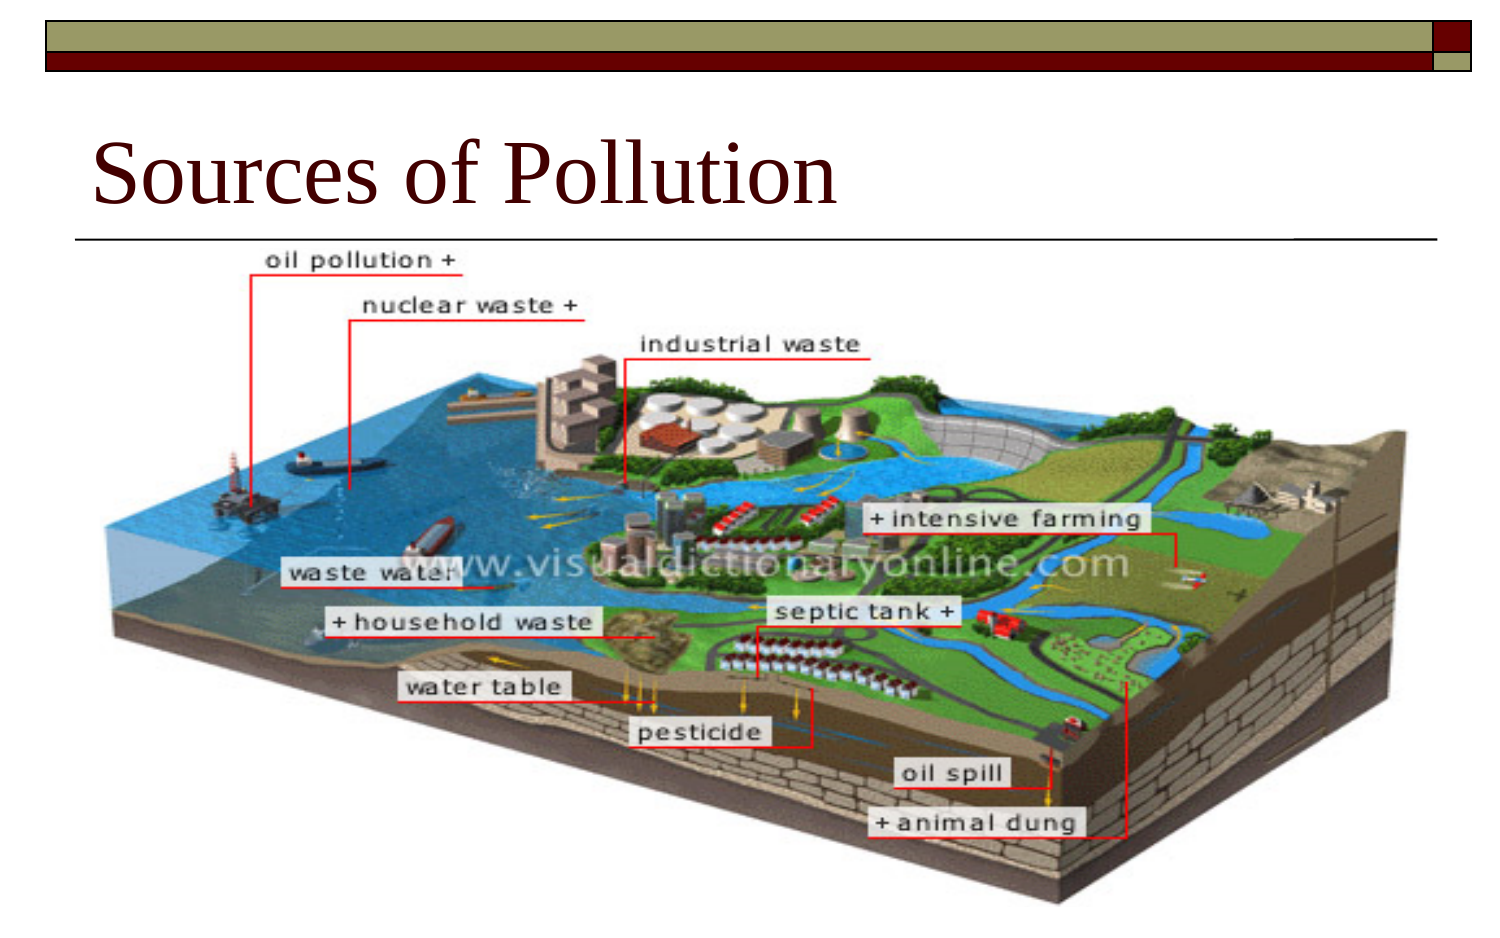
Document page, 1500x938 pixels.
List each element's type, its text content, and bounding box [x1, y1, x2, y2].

title Sources of Pollution [74, 72, 1426, 230]
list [99, 247, 1413, 907]
